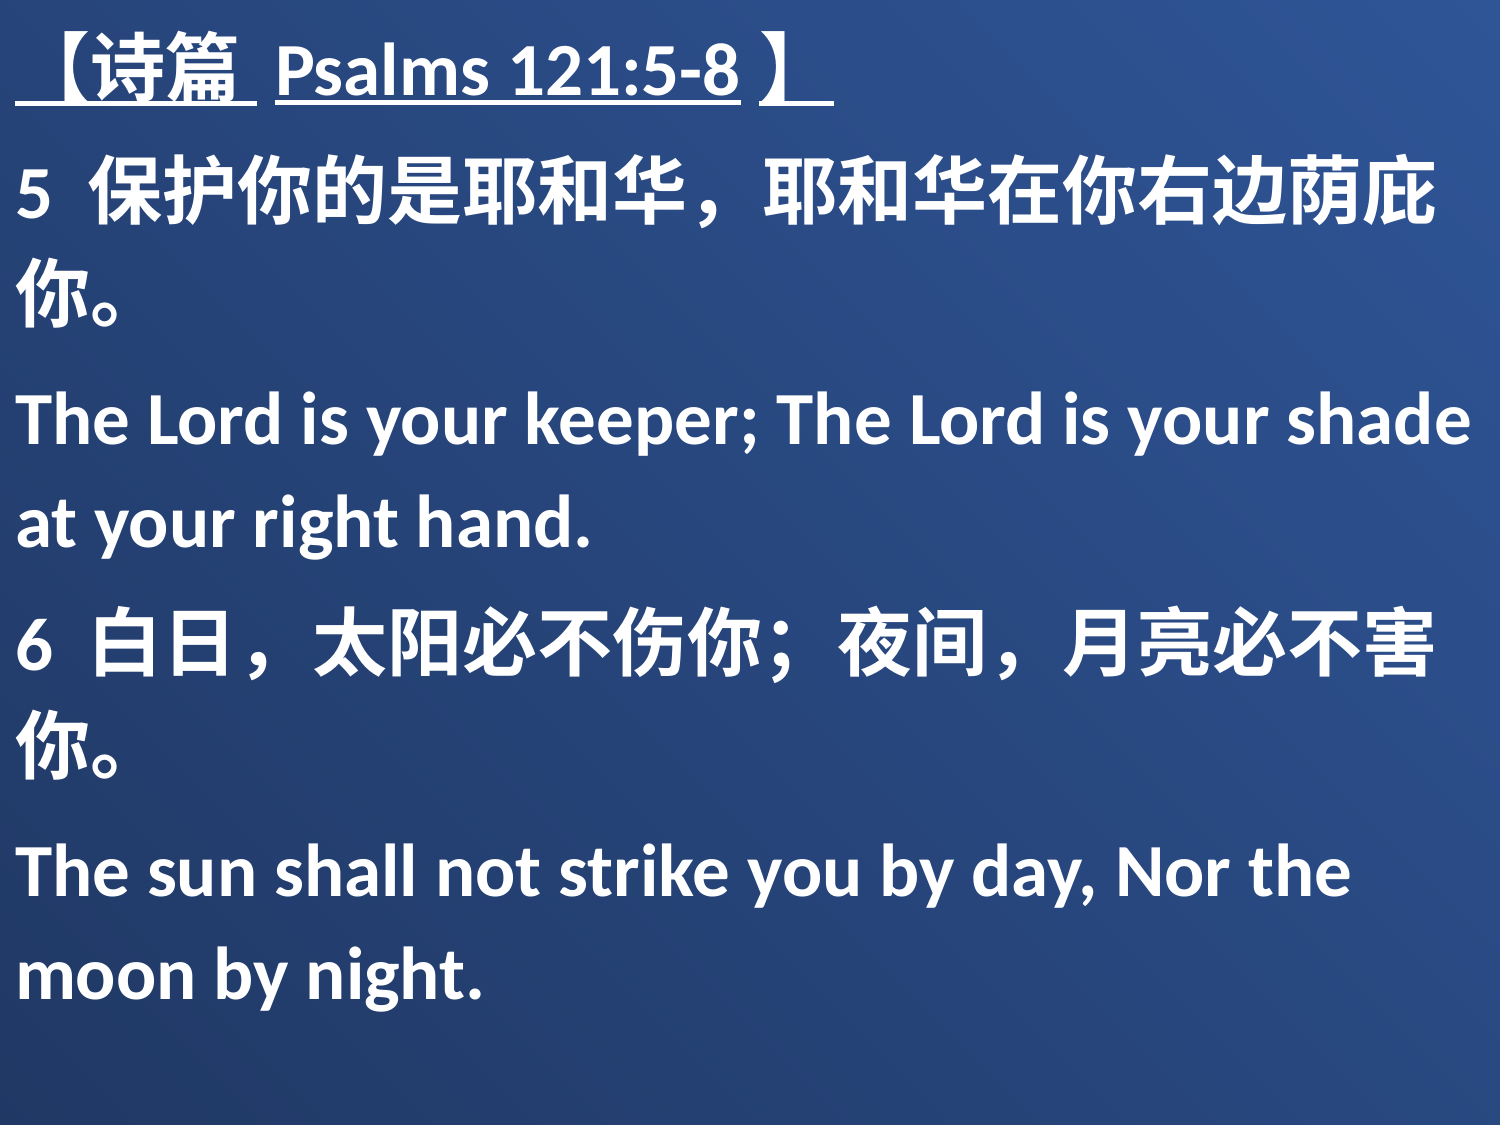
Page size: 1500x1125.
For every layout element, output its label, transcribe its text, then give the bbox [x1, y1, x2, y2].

subtitle 【诗篇 Psalms 121:5-8】 5 保护你的是耶和华，耶和华在你右边荫庇你。 The Lord is your keeper; The Lord is your shade at your right hand. 6 白日，太阳必不伤你；夜间，月亮必不害你。 The sun shall not strike you by day, Nor the moon by night. [0, 0, 1500, 1125]
